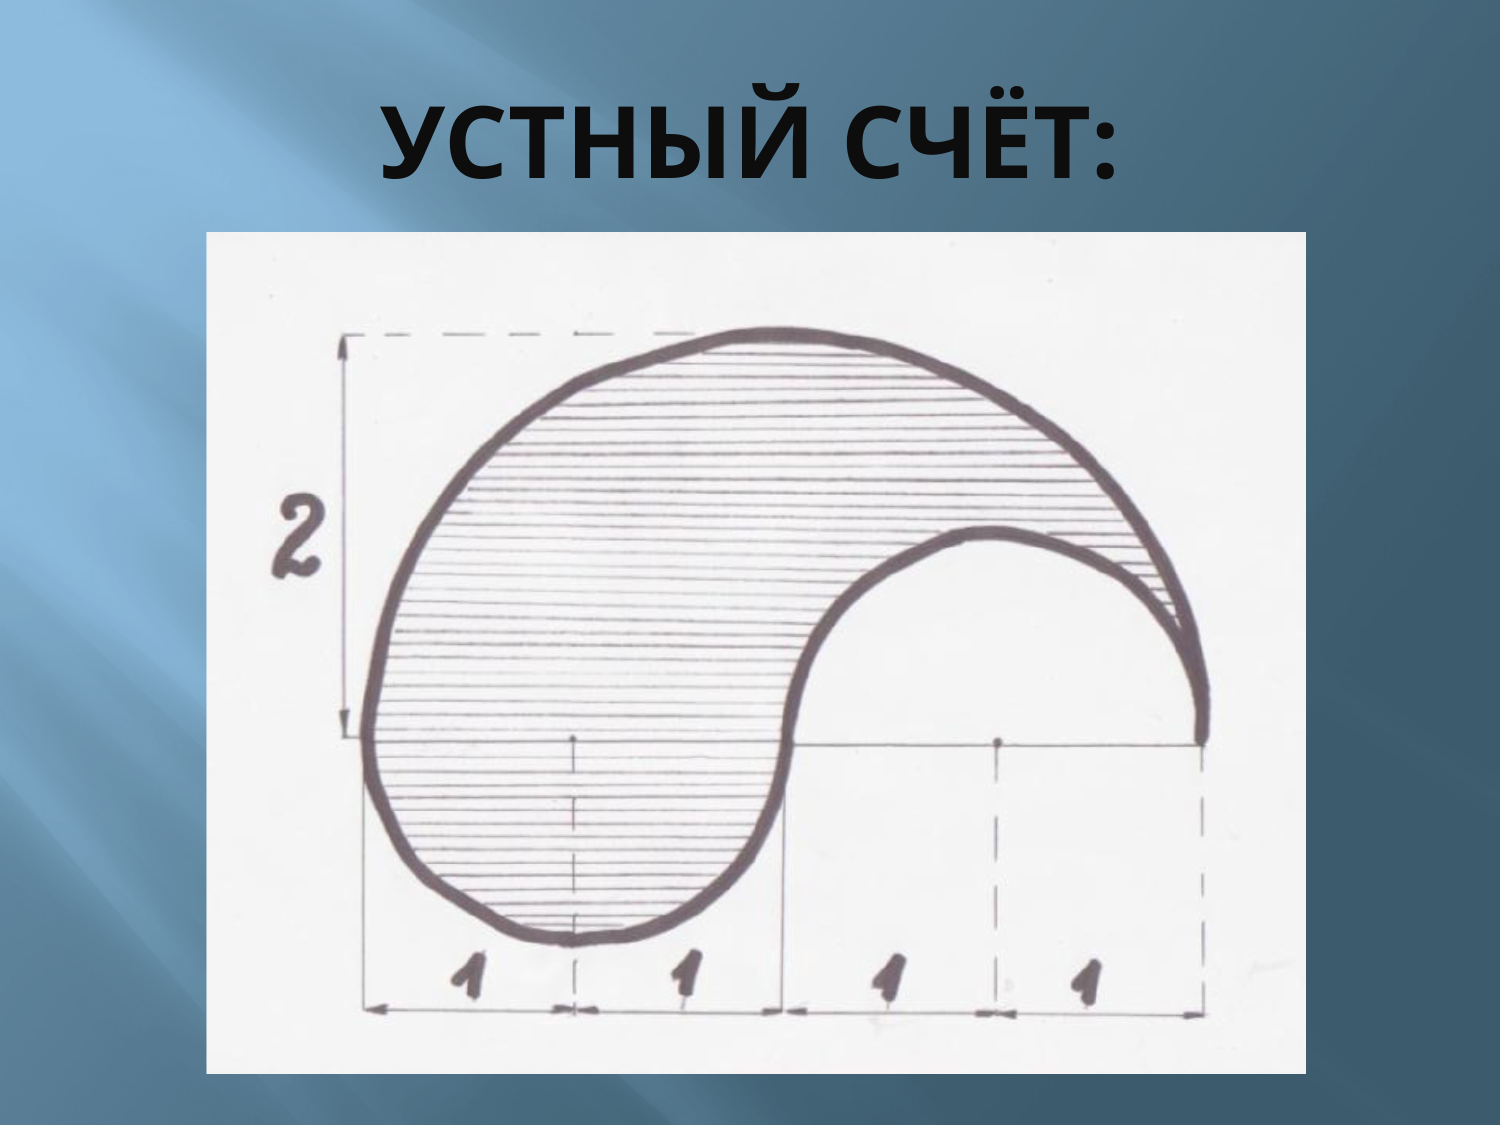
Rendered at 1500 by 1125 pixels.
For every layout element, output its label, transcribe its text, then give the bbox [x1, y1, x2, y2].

title УСТНЫЙ СЧЁТ: [75, 45, 1425, 233]
picture [207, 103, 1306, 1125]
